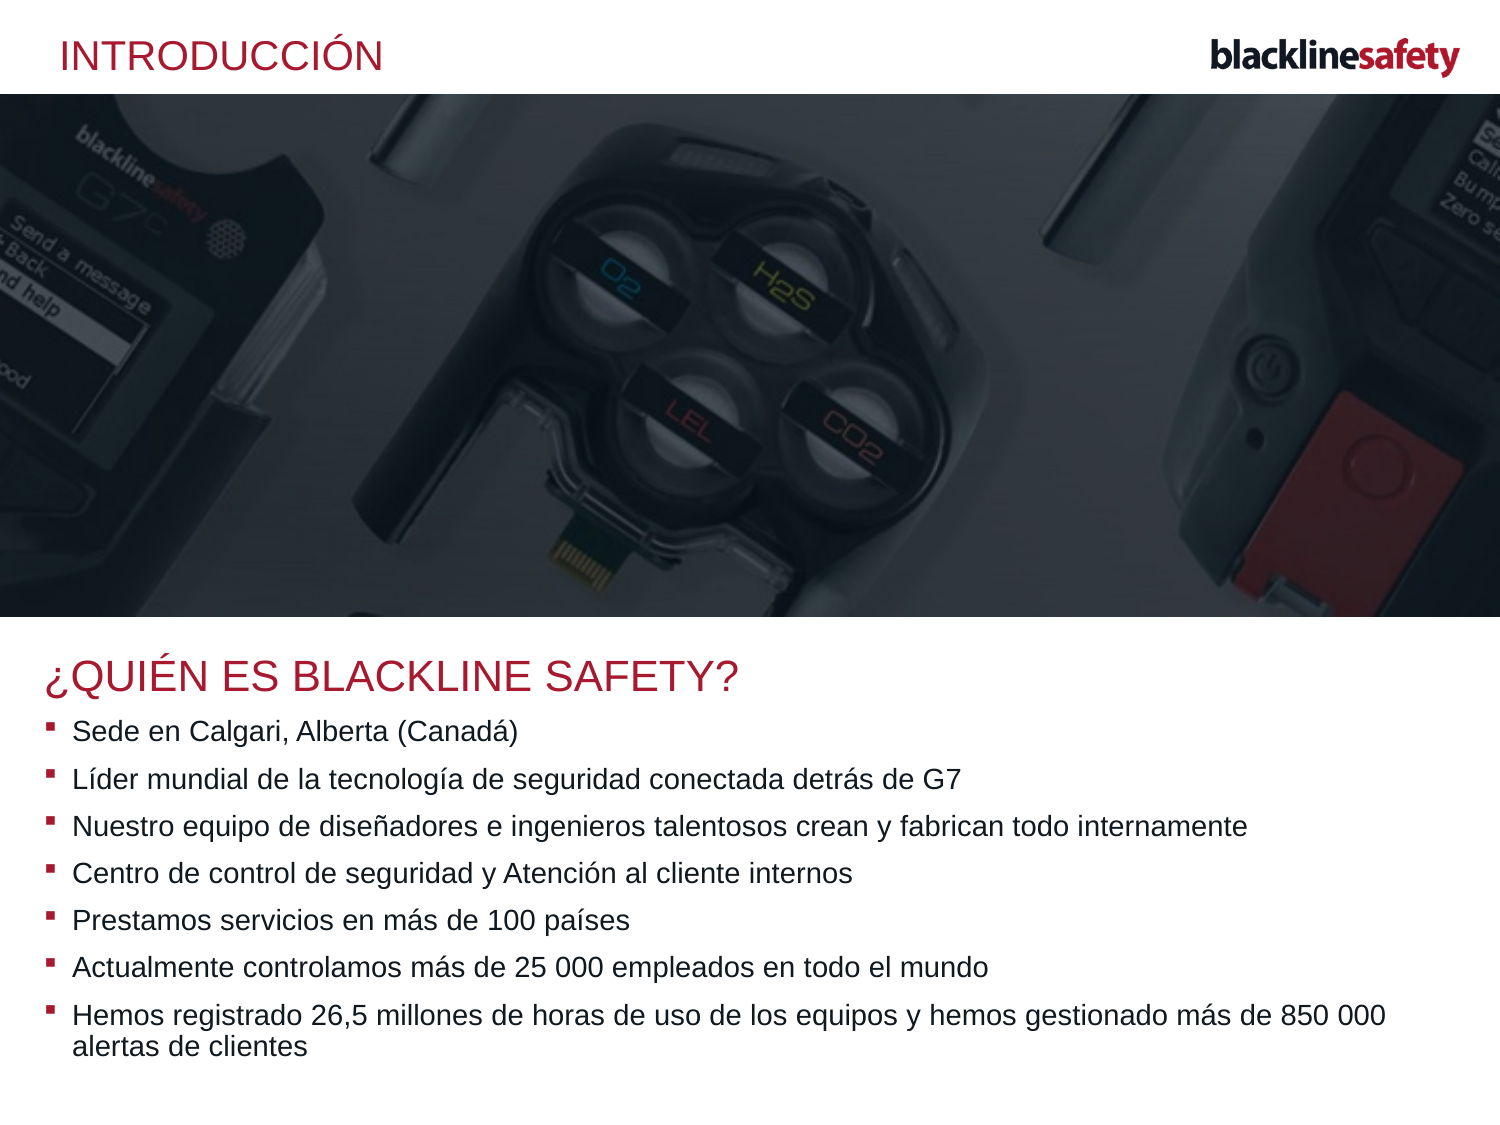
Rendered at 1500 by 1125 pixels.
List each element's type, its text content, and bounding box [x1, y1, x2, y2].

picture [1211, 38, 1460, 78]
title INTRODUCCIÓN [44, 19, 1102, 94]
list ¿QUIÉN ES BLACKLINE SAFETY? Sede en Calgari, Alberta (Canadá) Líder mundial de la tecnología de seguridad conectada detrás de G7 Nuestro equipo de diseñadores e ingenieros talentosos crean y fabrican todo internamente Centro de control de seguridad y Atención al cliente internos Prestamos servicios en más de 100 países Actualmente controlamos más de 25 000 empleados en todo el mundo Hemos registrado 26,5 millones de horas de uso de los equipos y hemos gestionado más de 850 000 alertas de clientes [29, 646, 1452, 1100]
picture [0, 94, 1500, 617]
